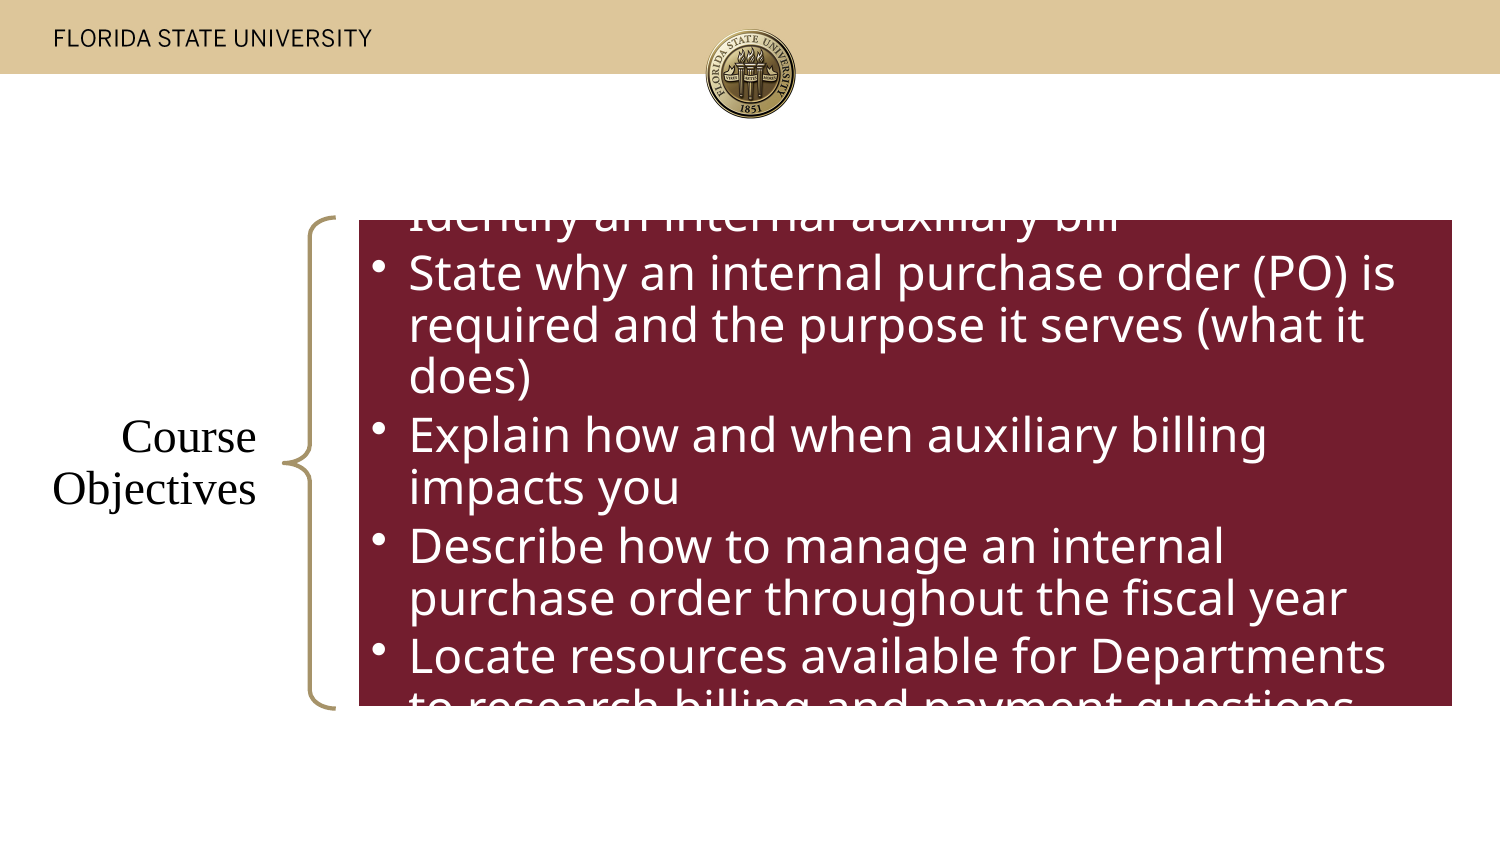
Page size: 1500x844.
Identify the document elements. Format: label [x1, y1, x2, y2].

text_box [24, 129, 1455, 797]
picture [0, 0, 1500, 844]
